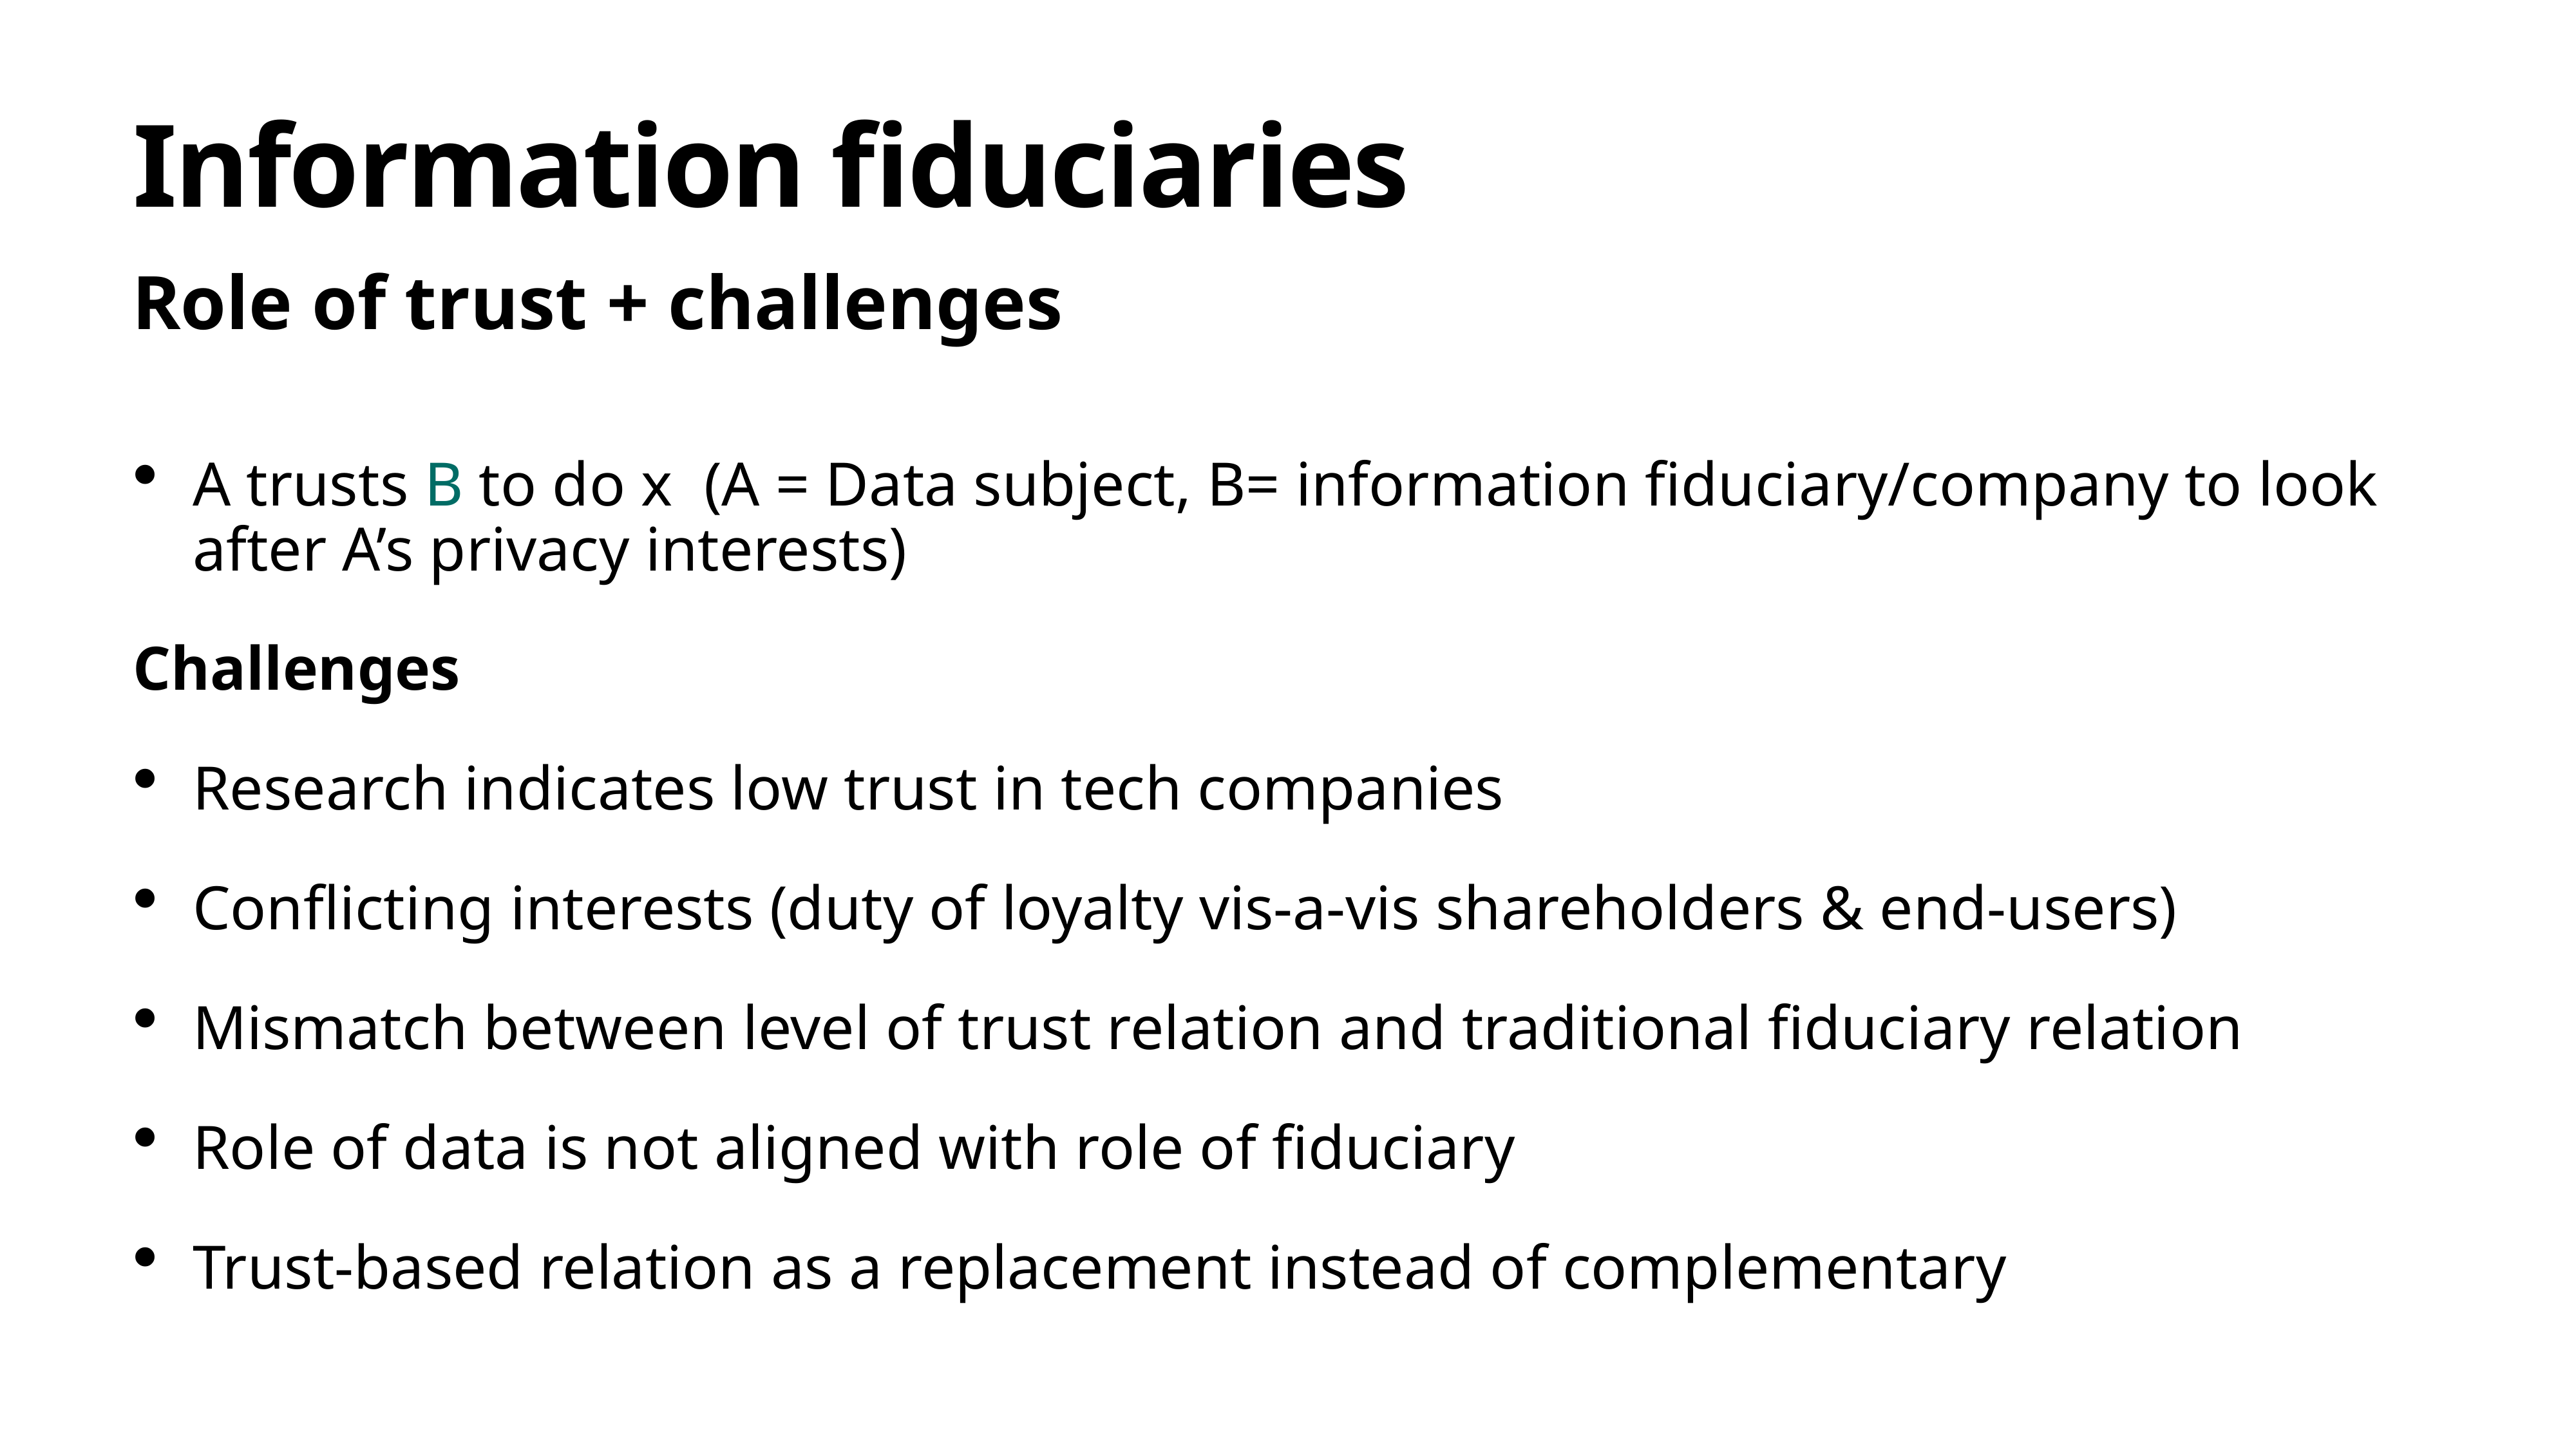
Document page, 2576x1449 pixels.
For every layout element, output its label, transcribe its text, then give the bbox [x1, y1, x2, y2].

list A trusts B to do x (A = Data subject, B= information fiduciary/company to look after A’s privacy interests) Challenges Research indicates low trust in tech companies Conflicting interests (duty of loyalty vis-a-vis shareholders & end-users) Mismatch between level of trust relation and traditional fiduciary relation Role of data is not aligned with role of fiduciary Trust-based relation as a replacement instead of complementary [127, 448, 2449, 1321]
title Information fiduciaries [127, 113, 2449, 250]
list Role of trust + challenges [127, 250, 2449, 350]
